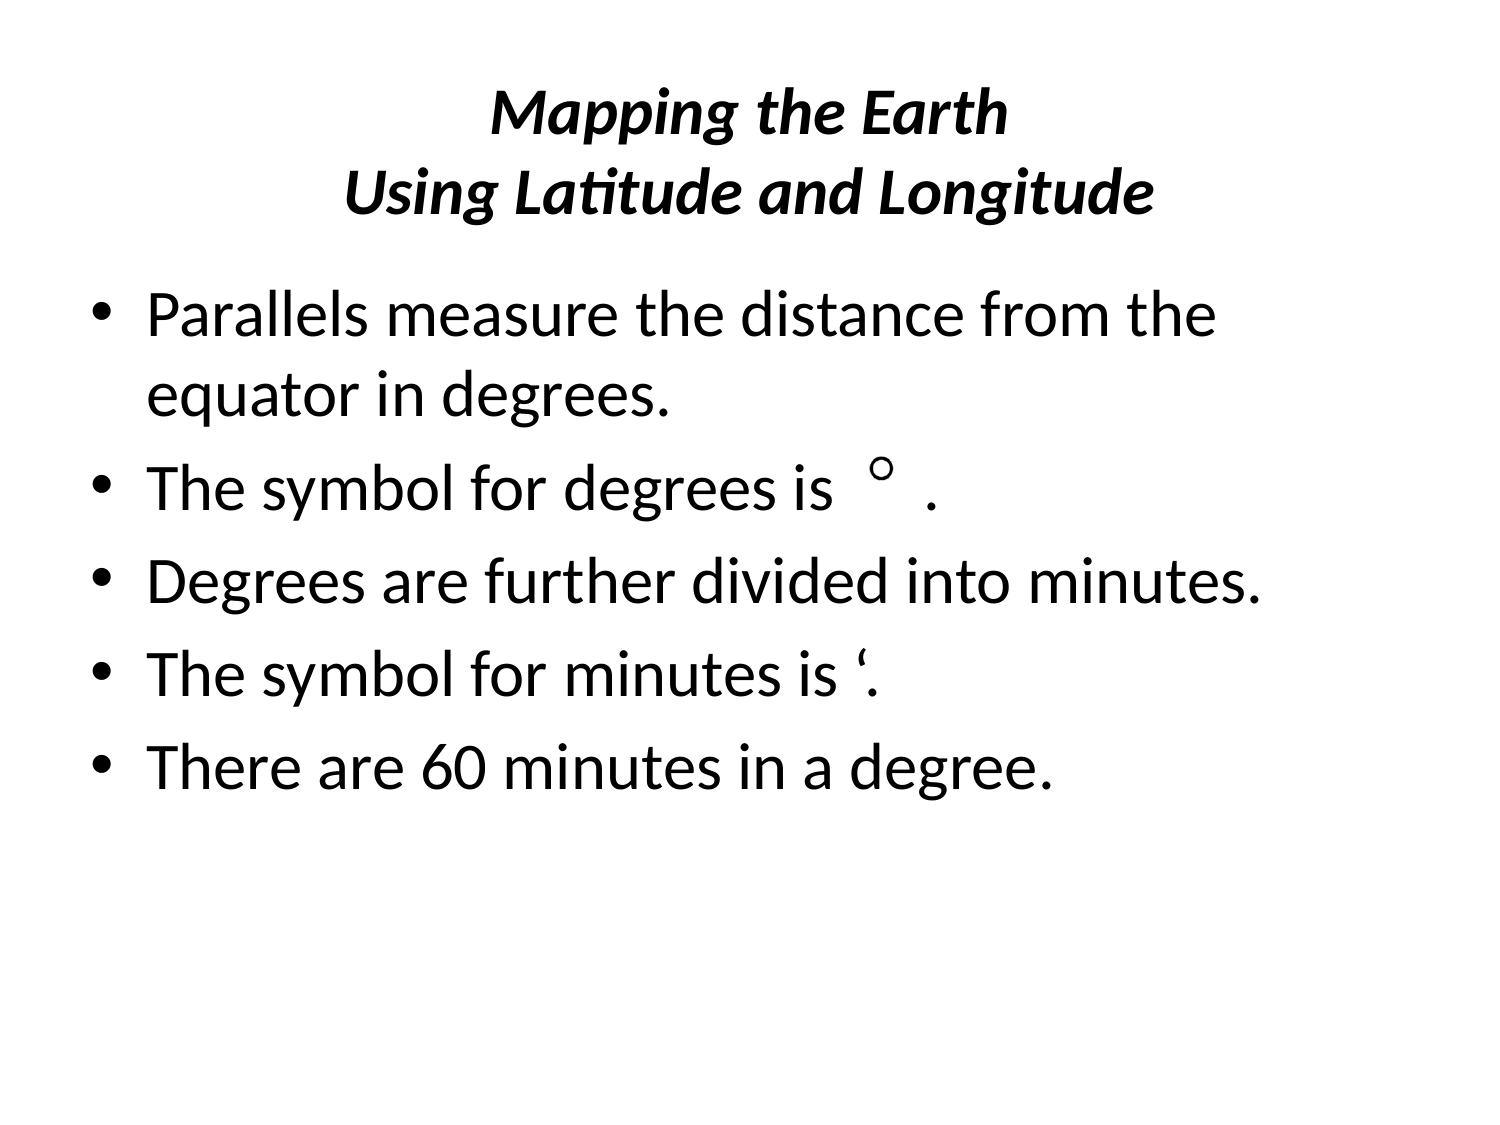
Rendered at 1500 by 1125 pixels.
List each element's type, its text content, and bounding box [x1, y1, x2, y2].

list Parallels measure the distance from the equator in degrees. The symbol for degrees is . Degrees are further divided into minutes. The symbol for minutes is ‘. There are 60 minutes in a degree. [75, 262, 1425, 1088]
title Mapping the Earth Using Latitude and Longitude [75, 45, 1425, 250]
picture [862, 449, 901, 488]
